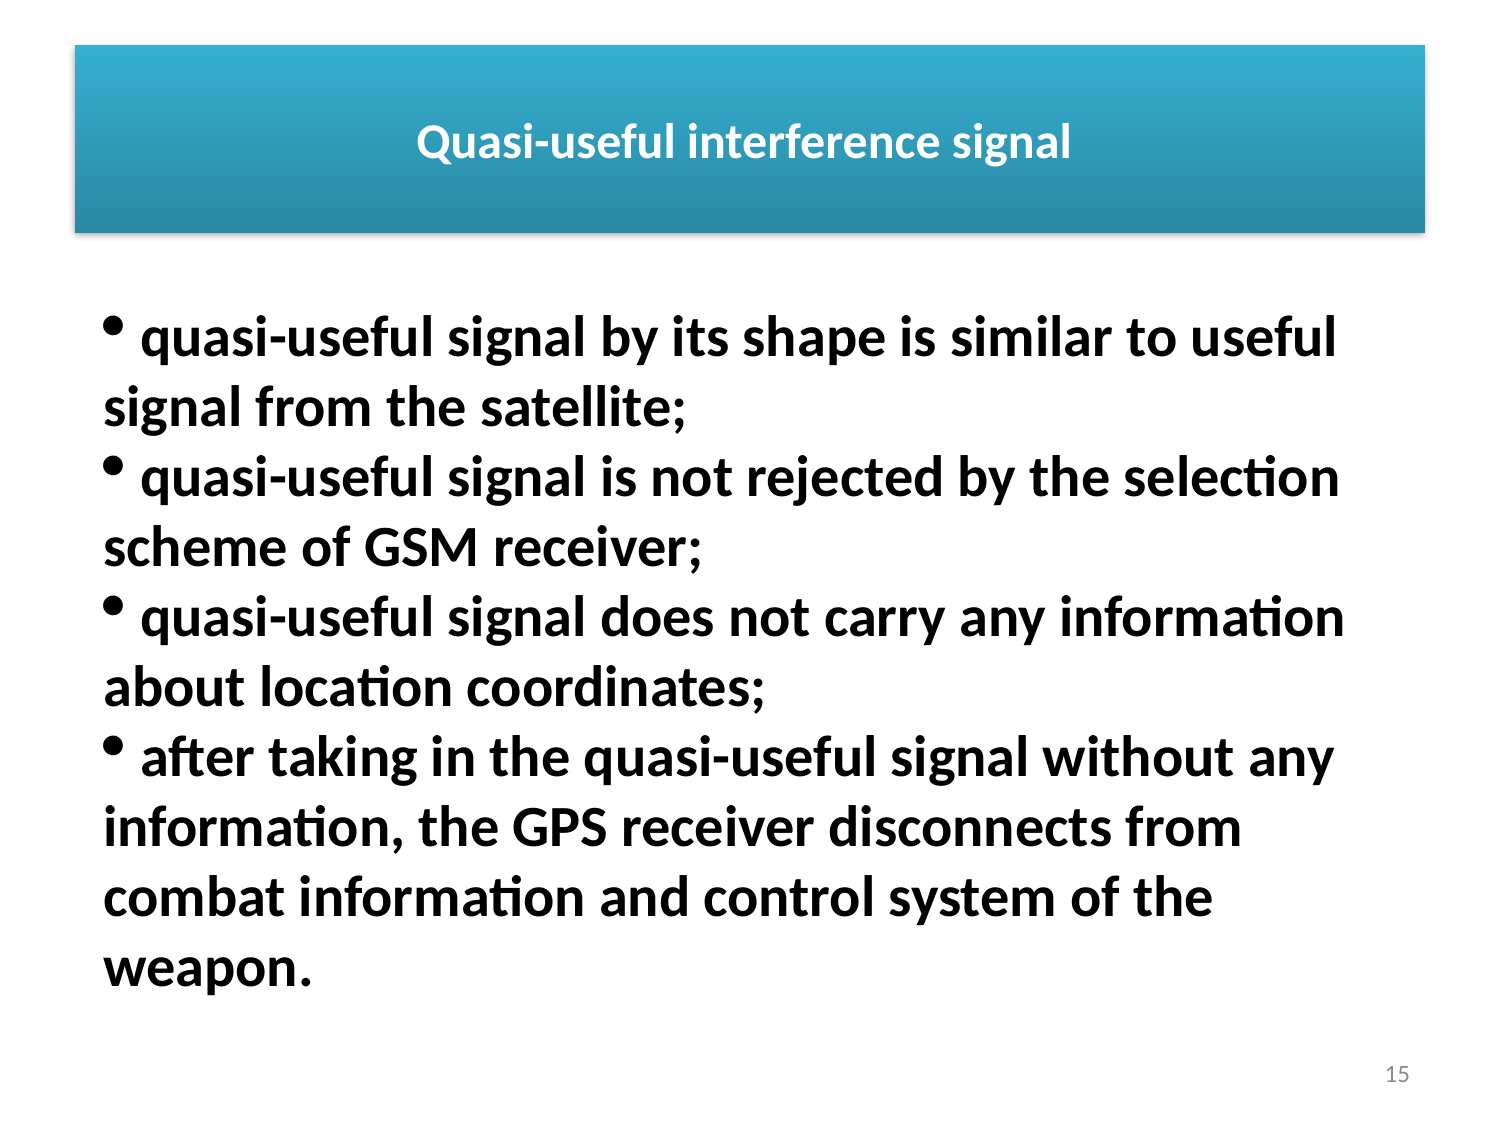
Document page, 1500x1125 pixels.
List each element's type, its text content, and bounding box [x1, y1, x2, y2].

slide_number 15 [1074, 1042, 1425, 1103]
text_box quasi-useful signal by its shape is similar to useful signal from the satellite; quasi-useful signal is not rejected by the selection scheme of GSM receiver; quasi-useful signal does not carry any information about location coordinates; after taking in the quasi-useful signal without any information, the GPS receiver disconnects from combat information and control system of the weapon. [88, 290, 1424, 1006]
title Quasi-useful interference signal [75, 45, 1425, 233]
